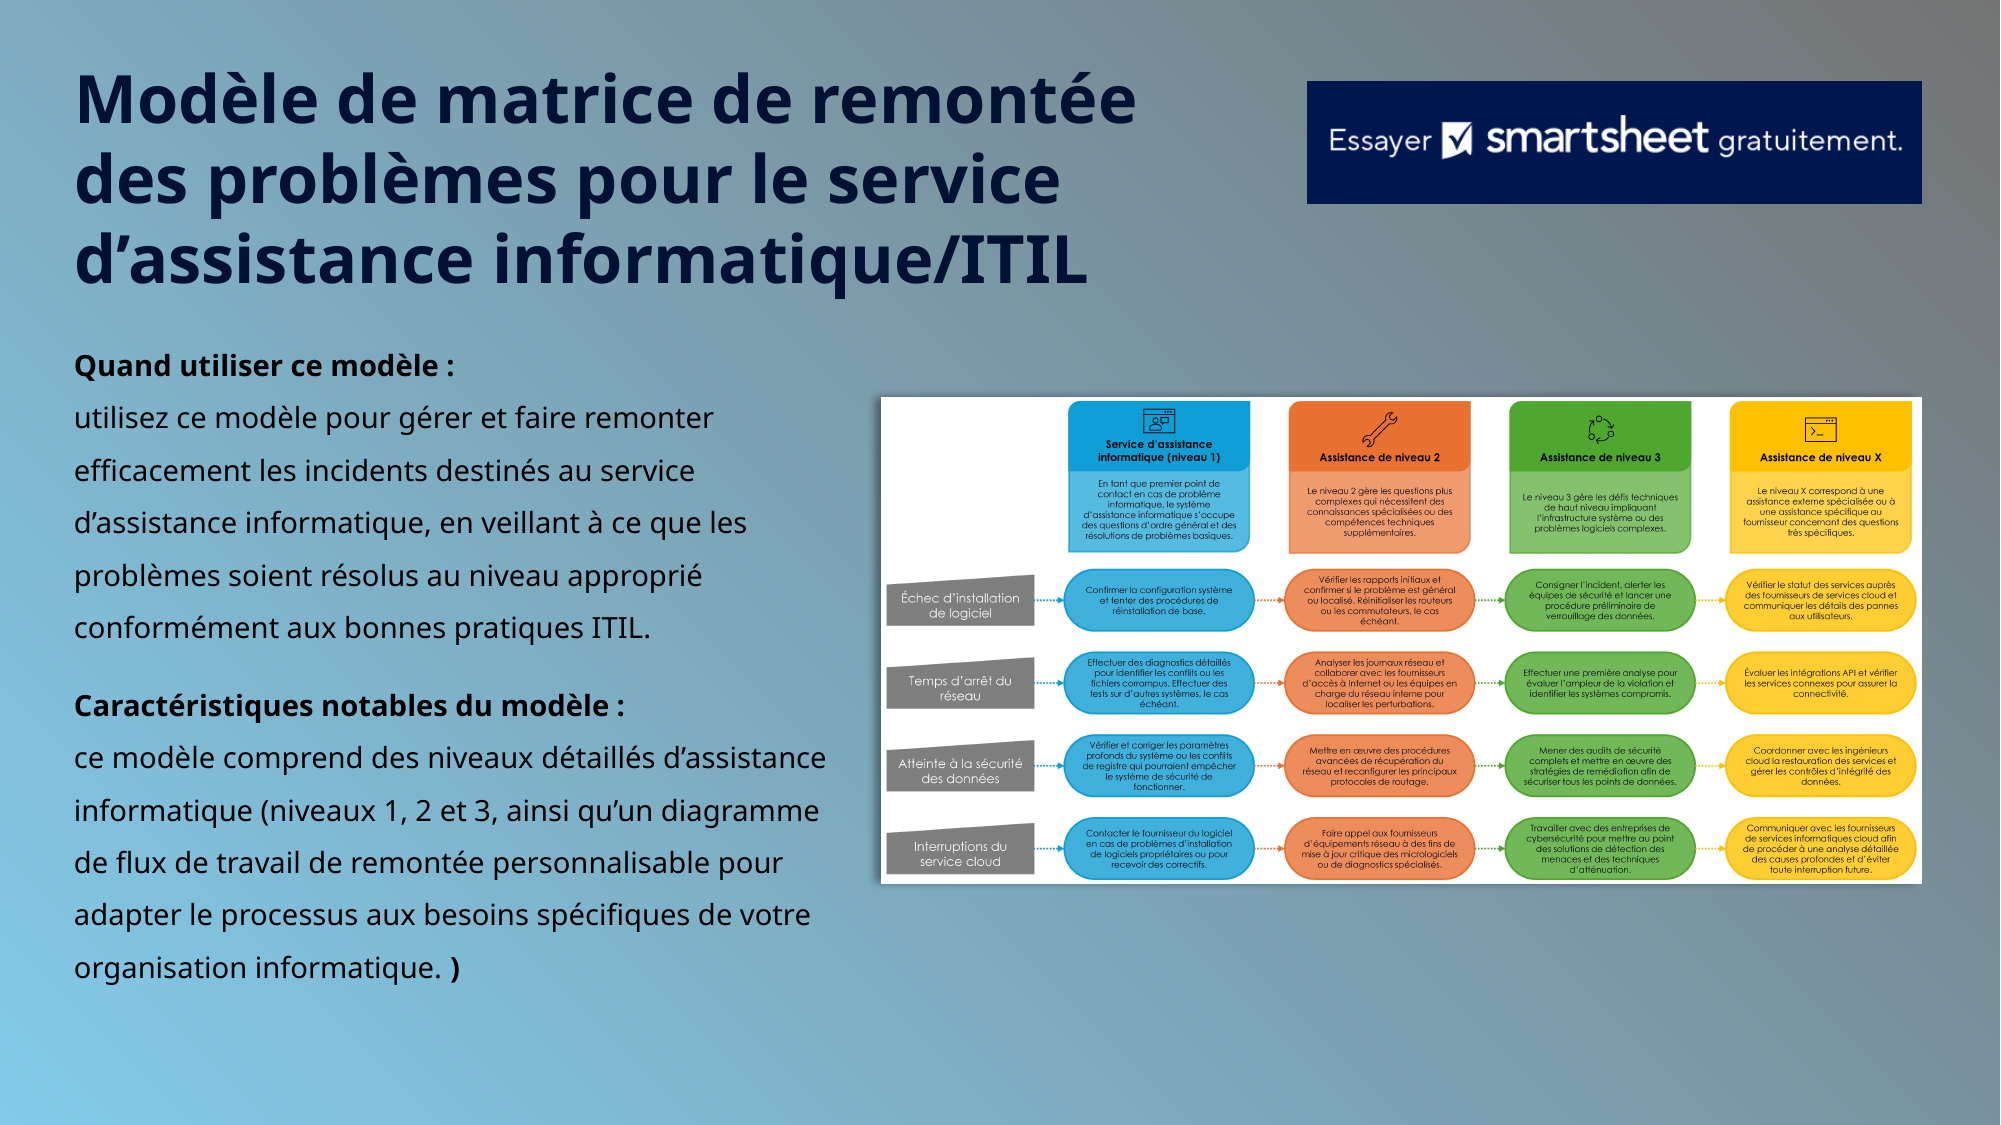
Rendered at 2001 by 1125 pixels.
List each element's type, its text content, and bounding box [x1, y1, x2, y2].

text_box Quand utiliser ce modèle : utilisez ce modèle pour gérer et faire remonter efficacement les incidents destinés au service d’assistance informatique, en veillant à ce que les problèmes soient résolus au niveau approprié conformément aux bonnes pratiques ITIL. Caractéristiques notables du modèle : ce modèle comprend des niveaux détaillés d’assistance informatique (niveaux 1, 2 et 3, ainsi qu’un diagramme de flux de travail de remontée personnalisable pour adapter le processus aux besoins spécifiques de votre organisation informatique. ) [59, 322, 855, 992]
picture [1306, 80, 1923, 205]
picture [881, 396, 1922, 885]
text_box Modèle de matrice de remontée des problèmes pour le service d’assistance informatique/ITIL [59, 42, 1282, 313]
